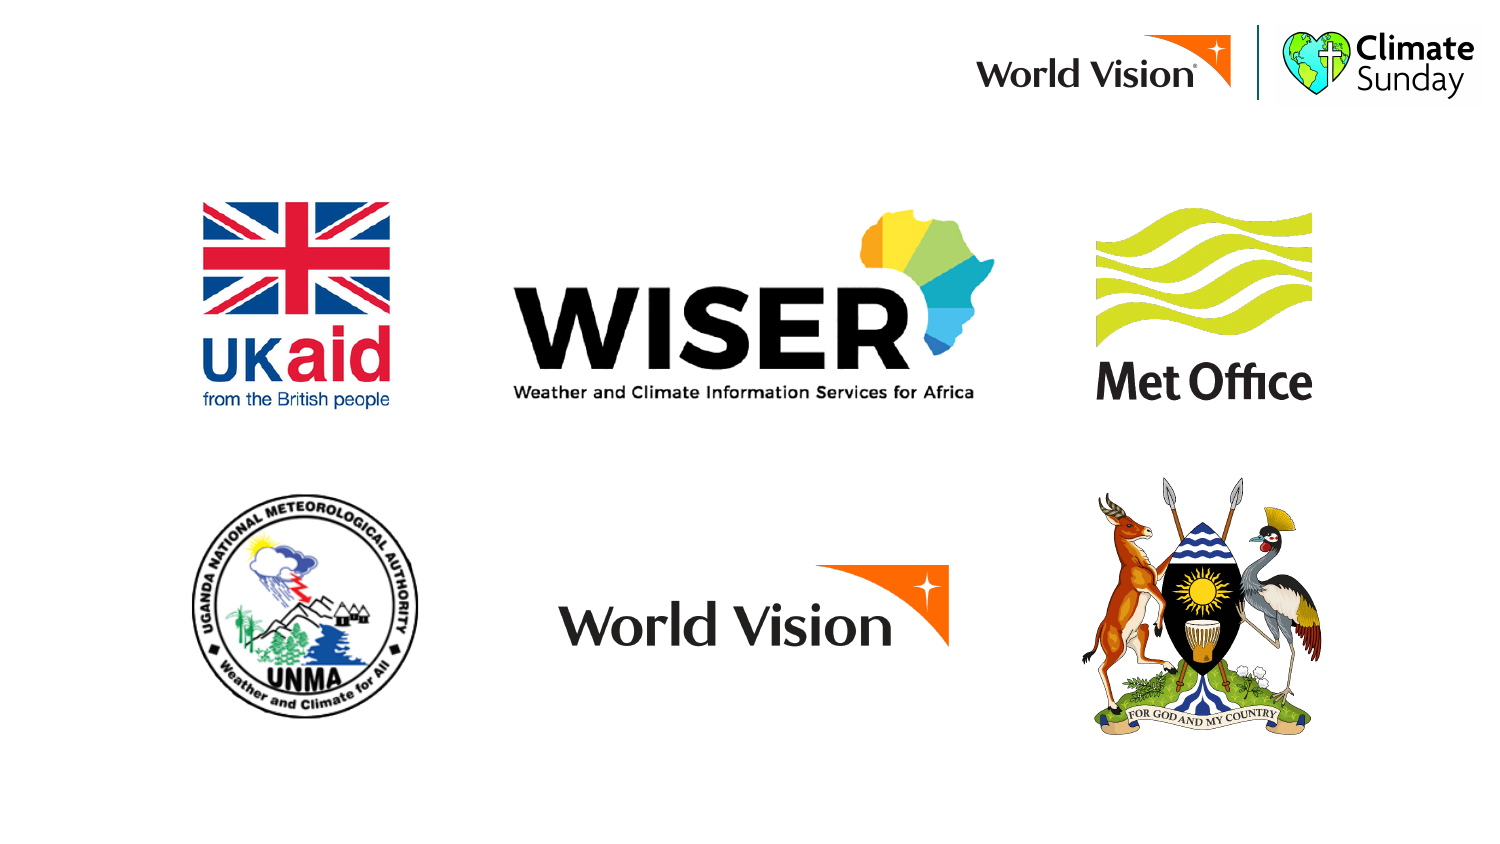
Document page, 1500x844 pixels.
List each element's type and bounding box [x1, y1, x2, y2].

picture [1274, 24, 1483, 108]
picture [511, 203, 996, 403]
picture [104, 170, 504, 437]
picture [1090, 191, 1315, 416]
picture [976, 35, 1231, 95]
picture [186, 485, 422, 727]
picture [1082, 477, 1323, 735]
picture [558, 565, 949, 647]
